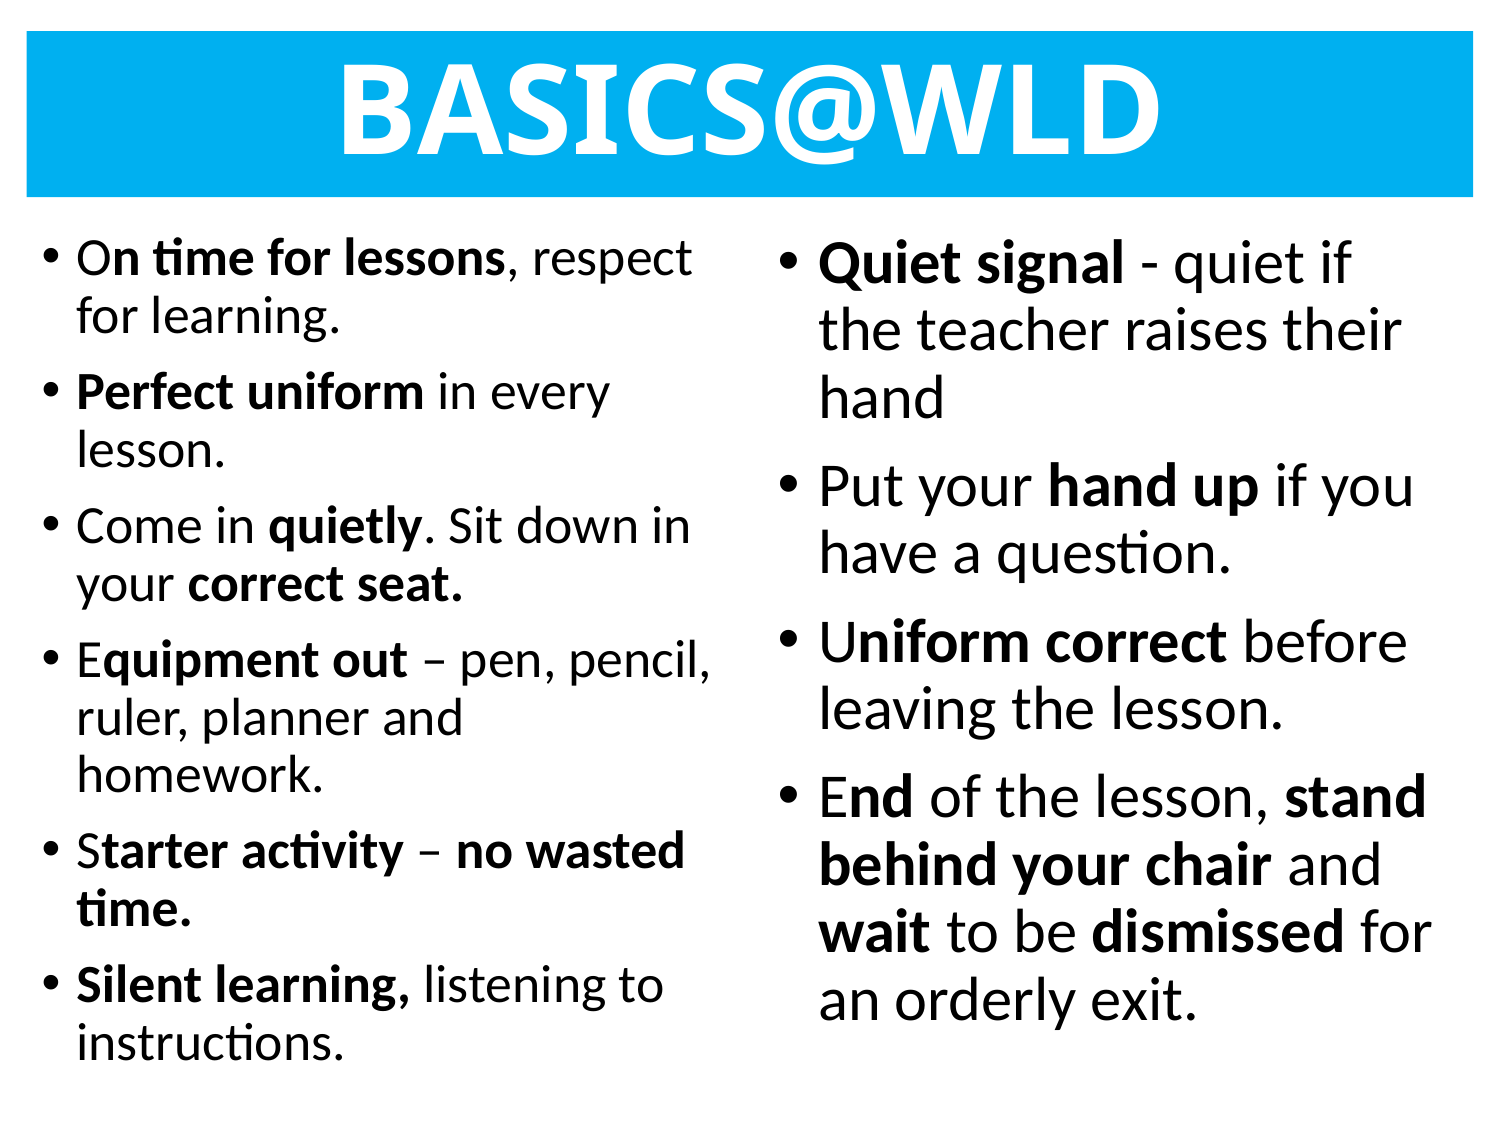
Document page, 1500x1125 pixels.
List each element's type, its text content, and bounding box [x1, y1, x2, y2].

list Quiet signal - quiet if the teacher raises their hand Put your hand up if you have a question. Uniform correct before leaving the lesson. End of the lesson, stand behind your chair and wait to be dismissed for an orderly exit. [762, 221, 1455, 1087]
list On time for lessons, respect for learning. Perfect uniform in every lesson. Come in quietly. Sit down in your correct seat. Equipment out – pen, pencil, ruler, planner and homework. Starter activity – no wasted time. Silent learning, listening to instructions. [26, 221, 738, 1087]
title BASICS@WLD [26, 31, 1474, 198]
